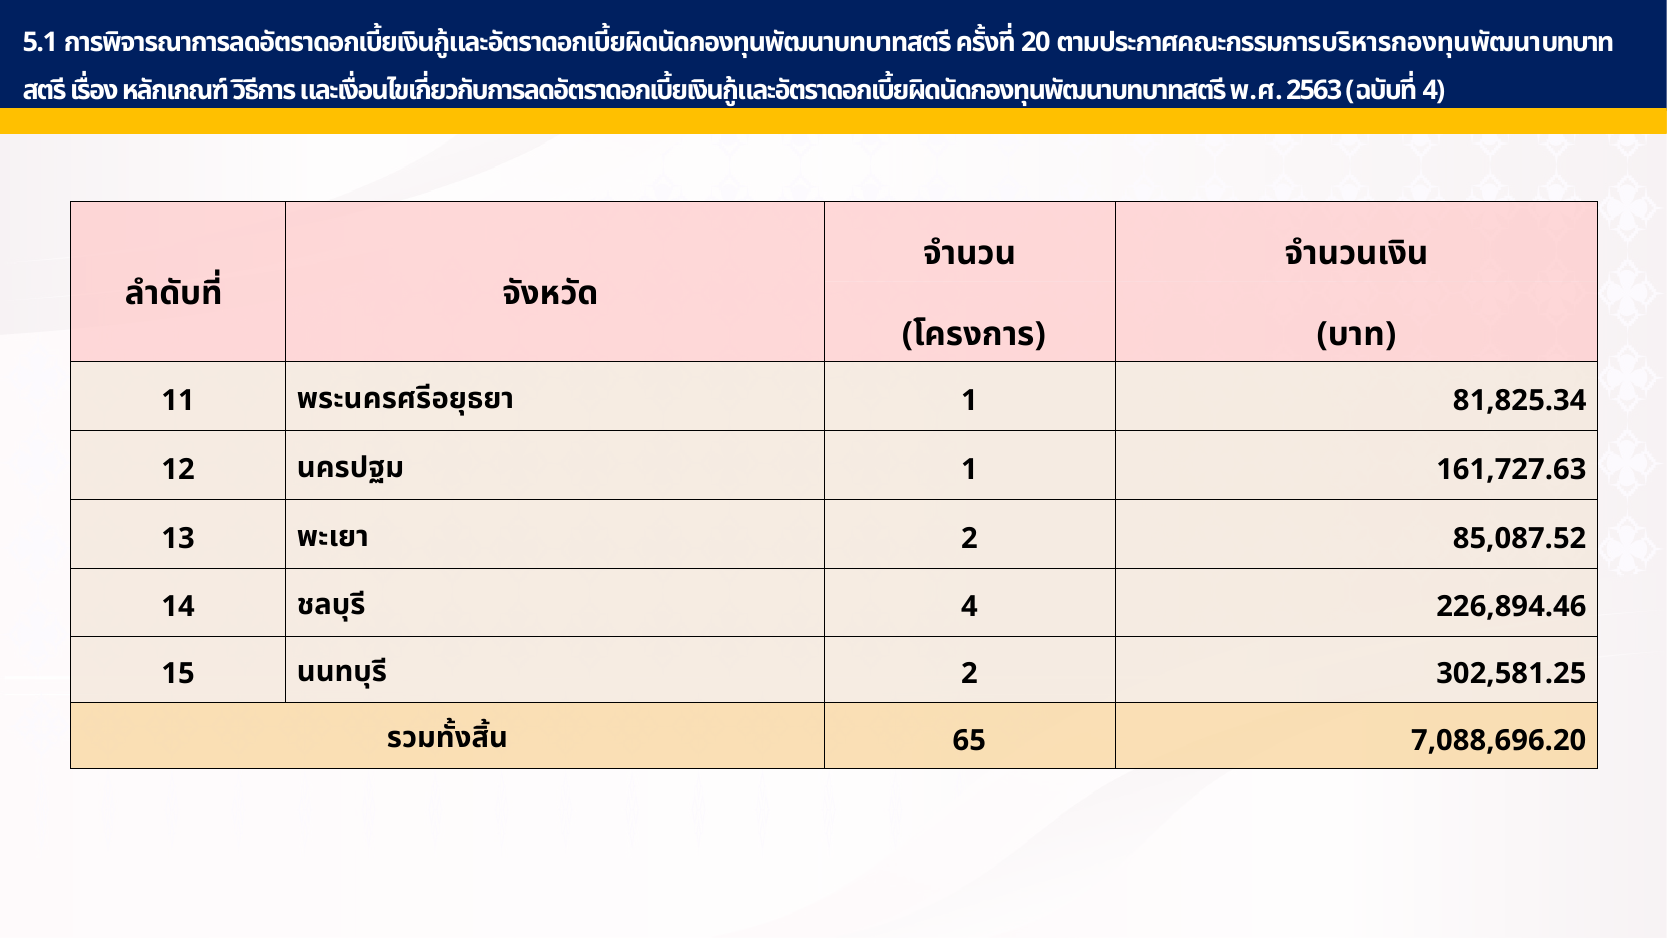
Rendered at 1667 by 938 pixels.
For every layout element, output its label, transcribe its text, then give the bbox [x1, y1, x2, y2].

table_cell 7,088,696.20 [1116, 703, 1597, 768]
text_box 5.1 การพิจารณาการลดอัตราดอกเบี้ยเงินกู้และอัตราดอกเบี้ยผิดนัดกองทุนพัฒนาบทบาทสตรี ครั้งที่ 20 ตามประกาศคณะกรรมการบริหารกองทุนพัฒนาบทบาทสตรี เรื่อง หลักเกณฑ์ วิธีการ และเงื่อนไขเกี่ยวกับการลดอัตราดอกเบี้ยเงินกู้และอัตราดอกเบี้ยผิดนัดกองทุนพัฒนาบทบาทสตรี พ.ศ. 2563 (ฉบับที่ 4) [2, 4, 1664, 108]
table_cell 14 [71, 569, 285, 636]
table_cell 1 [825, 362, 1115, 430]
table_cell 302,581.25 [1116, 637, 1597, 702]
table_cell 13 [71, 500, 285, 568]
table_cell (บาท) [1116, 282, 1597, 361]
table_cell 2 [825, 500, 1115, 568]
table_cell 65 [825, 703, 1115, 768]
table_cell 161,727.63 [1116, 431, 1597, 499]
table_cell พะเยา [286, 500, 824, 568]
table_cell นนทบุรี [286, 637, 824, 702]
text_box [0, 0, 1667, 108]
table_cell (โครงการ) [825, 282, 1115, 361]
table_cell 11 [71, 362, 285, 430]
table_cell 4 [825, 569, 1115, 636]
table_cell 15 [71, 637, 285, 702]
table_header จำนวนเงิน [1116, 202, 1597, 282]
table_cell 85,087.52 [1116, 500, 1597, 568]
text_box [0, 108, 1667, 134]
table_cell 12 [71, 431, 285, 499]
table_cell รวมทั้งสิ้น [71, 703, 824, 768]
table_header ลำดับที่ [71, 202, 285, 361]
table_cell 226,894.46 [1116, 569, 1597, 636]
table_cell ชลบุรี [286, 569, 824, 636]
table_cell พระนครศรีอยุธยา [286, 362, 824, 430]
table_cell 1 [825, 431, 1115, 499]
table_cell 2 [825, 637, 1115, 702]
table_header จังหวัด [286, 202, 824, 361]
table_header จำนวน [825, 202, 1115, 282]
table_cell นครปฐม [286, 431, 824, 499]
table_cell 81,825.34 [1116, 362, 1597, 430]
